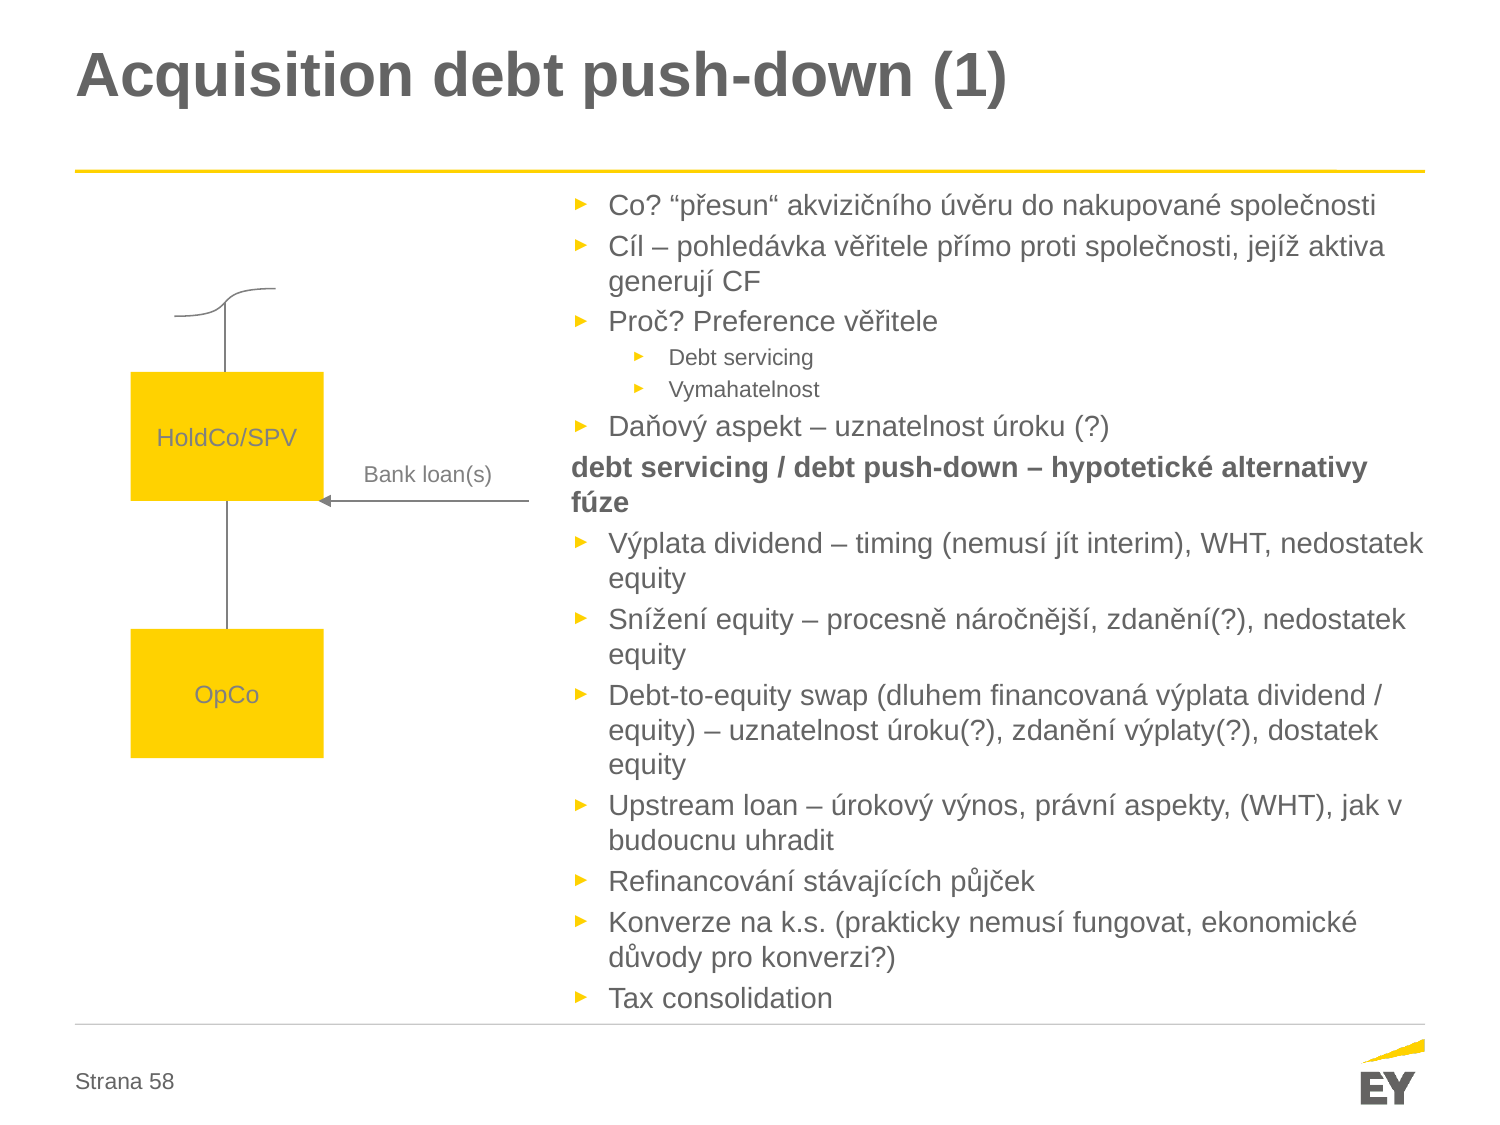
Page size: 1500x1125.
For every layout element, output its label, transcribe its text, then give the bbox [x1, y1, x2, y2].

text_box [130, 288, 529, 759]
list Co? “přesun“ akvizičního úvěru do nakupované společnosti Cíl – pohledávka věřitele přímo proti společnosti, jejíž aktiva generují CF Proč? Preference věřitele Debt servicing Vymahatelnost Daňový aspekt – uznatelnost úroku (?) debt servicing / debt push-down – hypotetické alternativy fúze Výplata dividend – timing (nemusí jít interim), WHT, nedostatek equity Snížení equity – procesně náročnější, zdanění(?), nedostatek equity Debt-to-equity swap (dluhem financovaná výplata dividend / equity) – uznatelnost úroku(?), zdanění výplaty(?), dostatek equity Upstream loan – úrokový výnos, právní aspekty, (WHT), jak v budoucnu uhradit Refinancování stávajících půjček Konverze na k.s. (prakticky nemusí fungovat, ekonomické důvody pro konverzi?) Tax consolidation [571, 186, 1429, 793]
picture [1359, 1037, 1425, 1064]
title Acquisition debt push-down (1) [75, 45, 1425, 187]
picture [1359, 1070, 1416, 1105]
